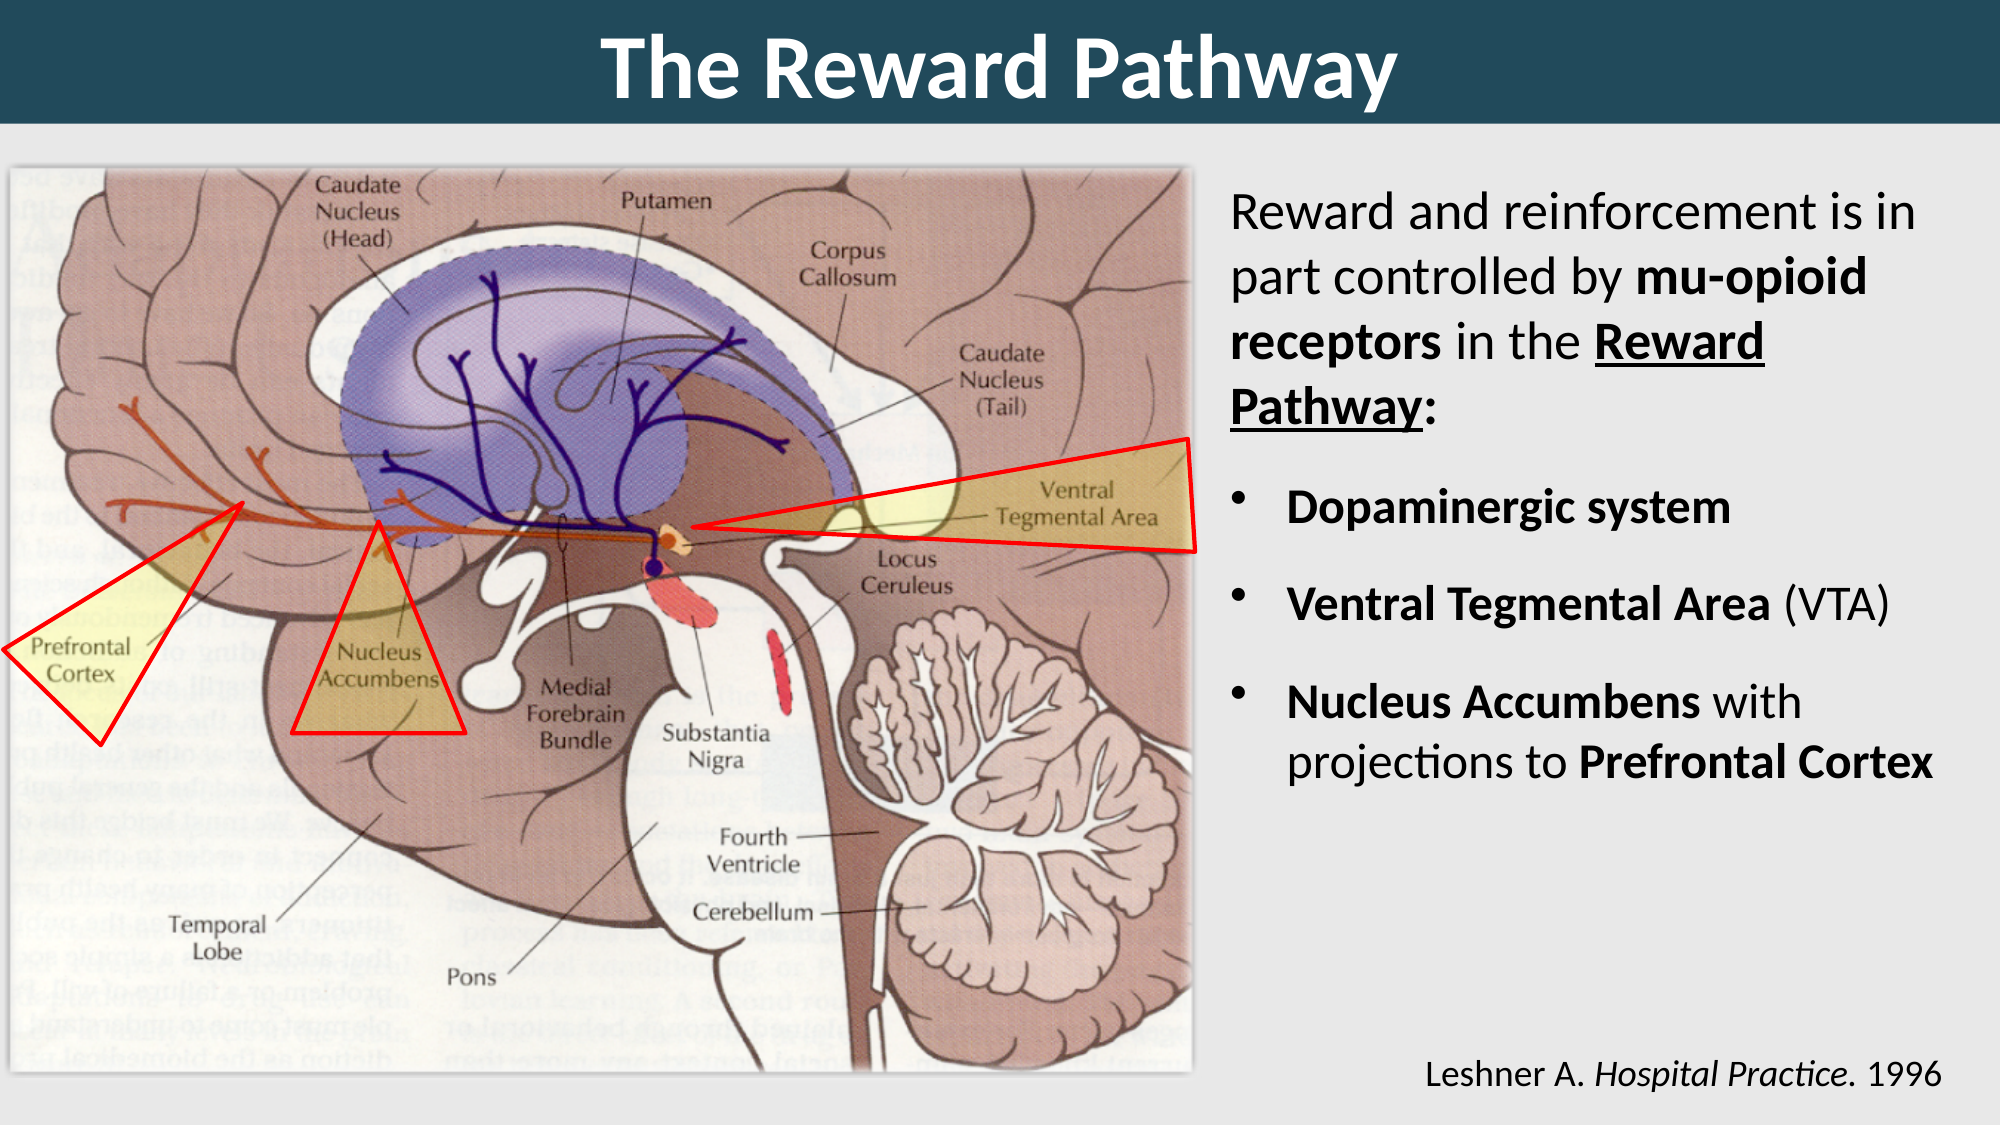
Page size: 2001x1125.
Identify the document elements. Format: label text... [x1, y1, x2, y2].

picture [9, 167, 1193, 1072]
text_box Reward and reinforcement is in part controlled by mu-opioid receptors in the Reward Pathway: Dopaminergic system Ventral Tegmental Area (VTA) Nucleus Accumbens with projections to Prefrontal Cortex [1215, 167, 1966, 968]
text_box Leshner A. Hospital Practice. 1996 [1355, 1041, 1966, 1102]
text_box The Reward Pathway [0, 0, 2000, 124]
